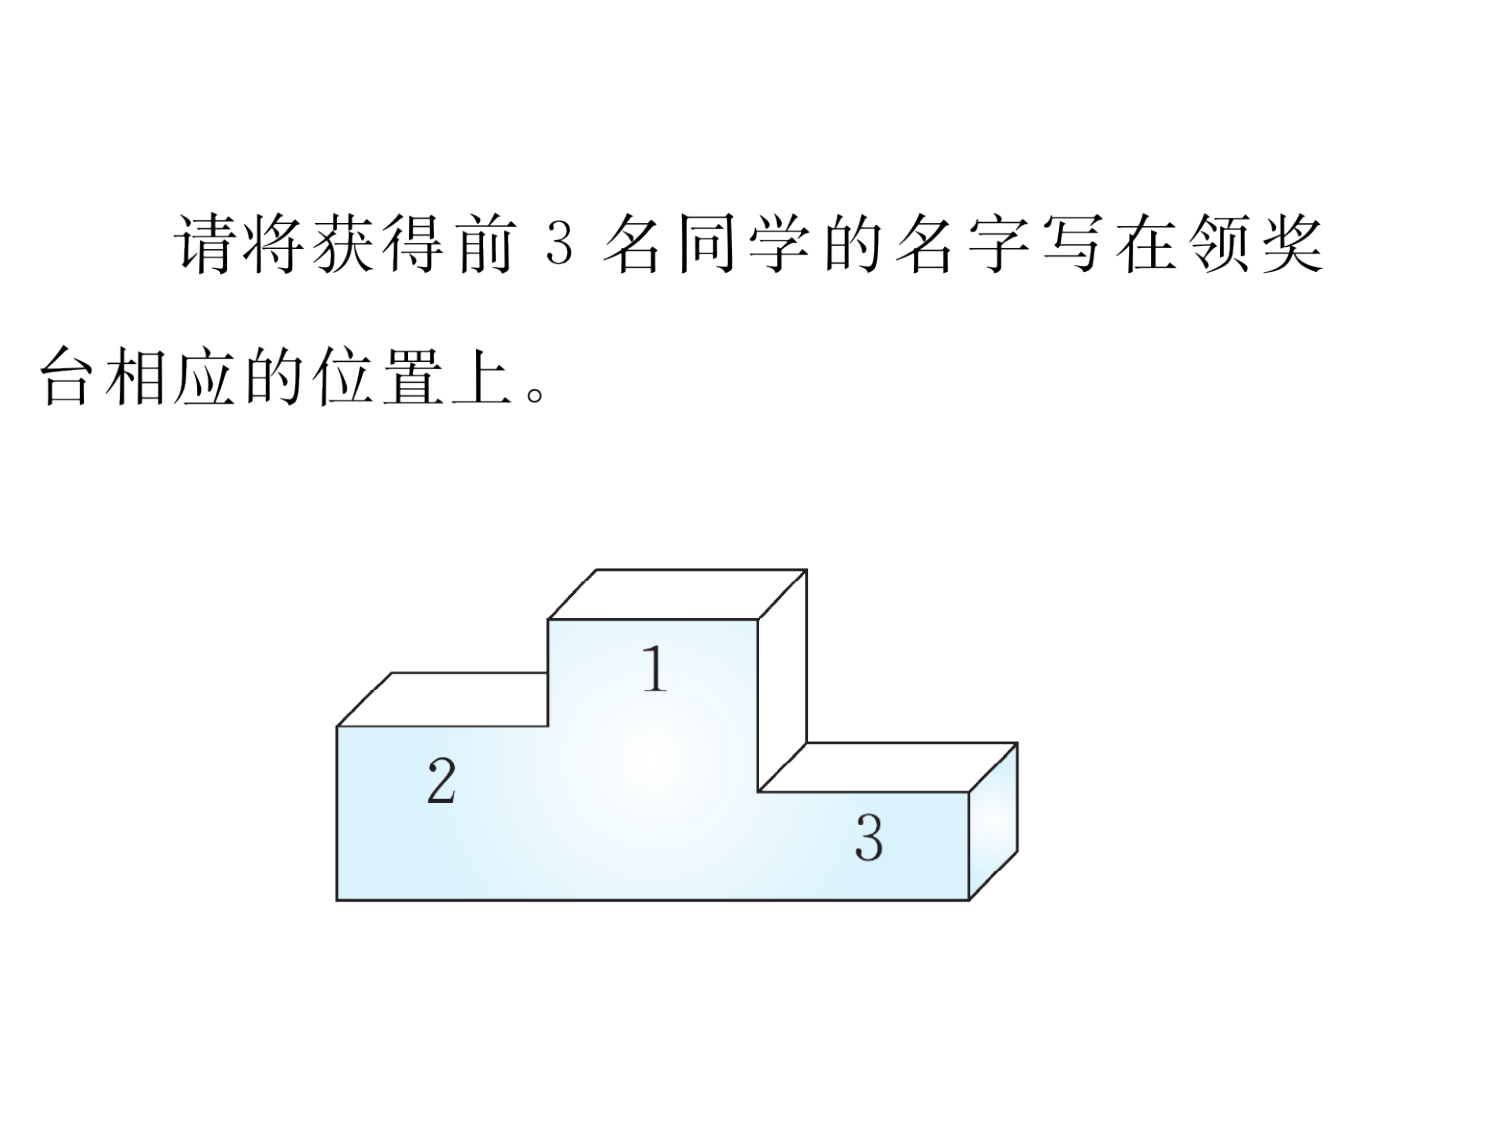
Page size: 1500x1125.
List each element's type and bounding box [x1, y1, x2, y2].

picture [35, 177, 1453, 919]
